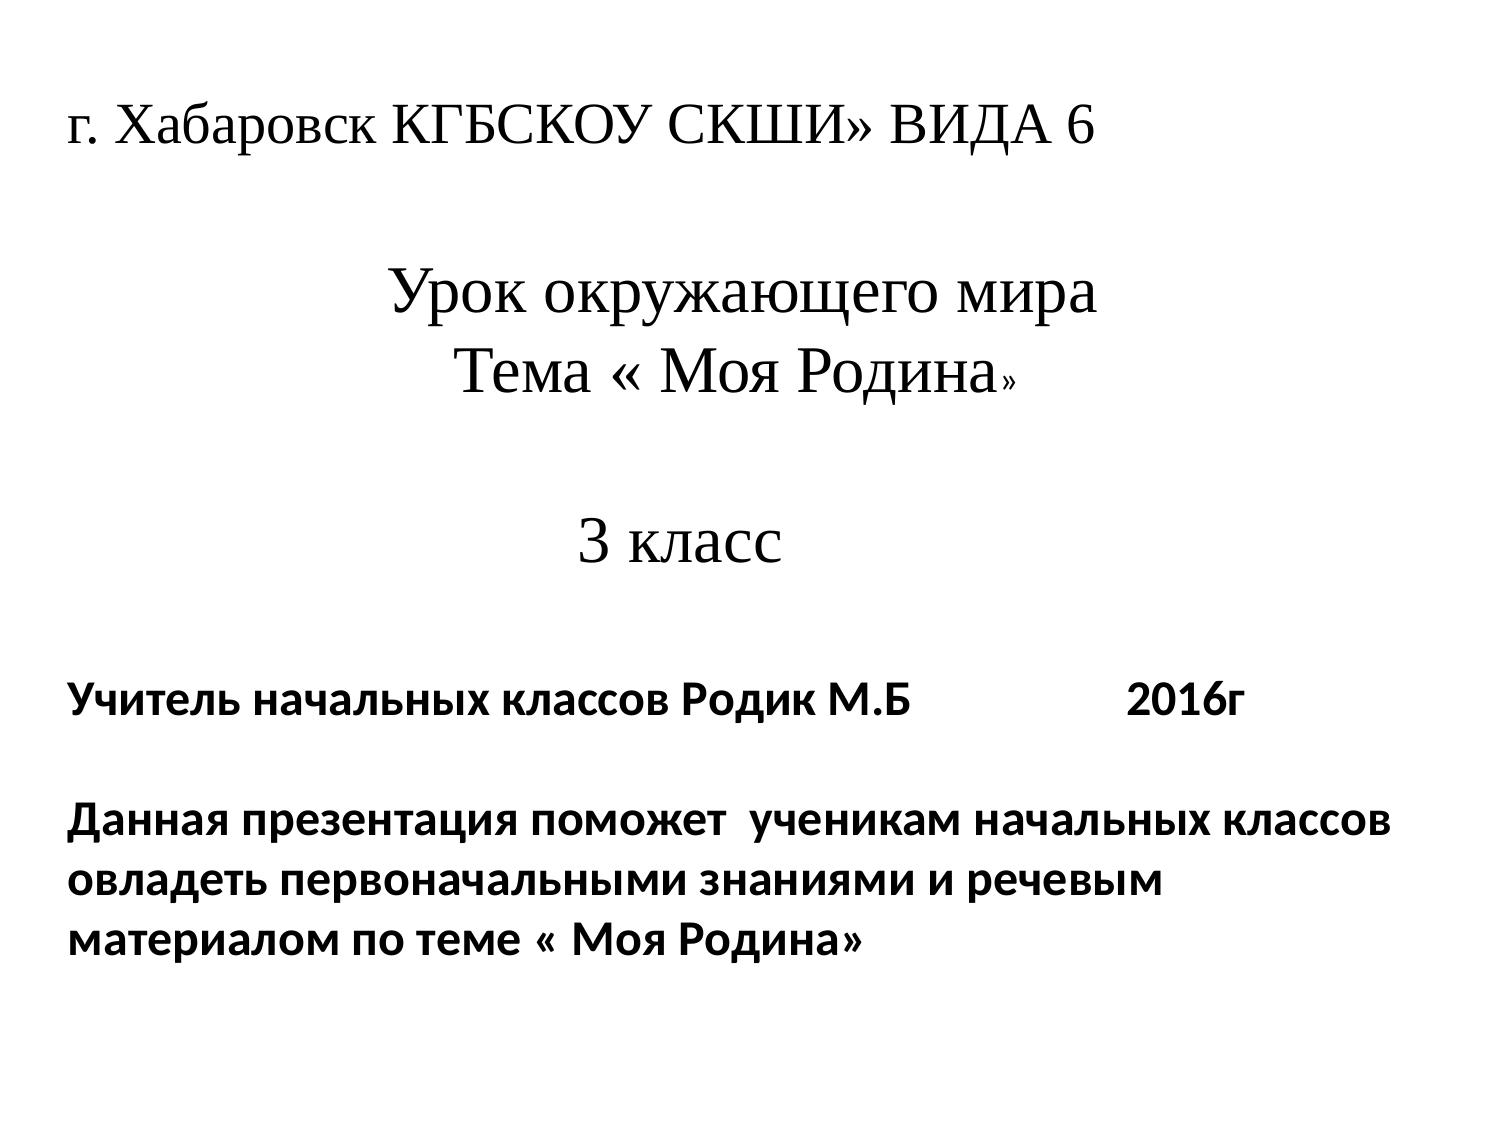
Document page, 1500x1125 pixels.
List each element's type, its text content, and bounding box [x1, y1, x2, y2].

text_box г. Хабаровск КГБСКОУ СКШИ» ВИДА 6 Урок окружающего мира Тема « Моя Родина» 3 класс Учитель начальных классов Родик М.Б 2016г Данная презентация поможет ученикам начальных классов овладеть первоначальными знаниями и речевым материалом по теме « Моя Родина» [53, 78, 1447, 1018]
